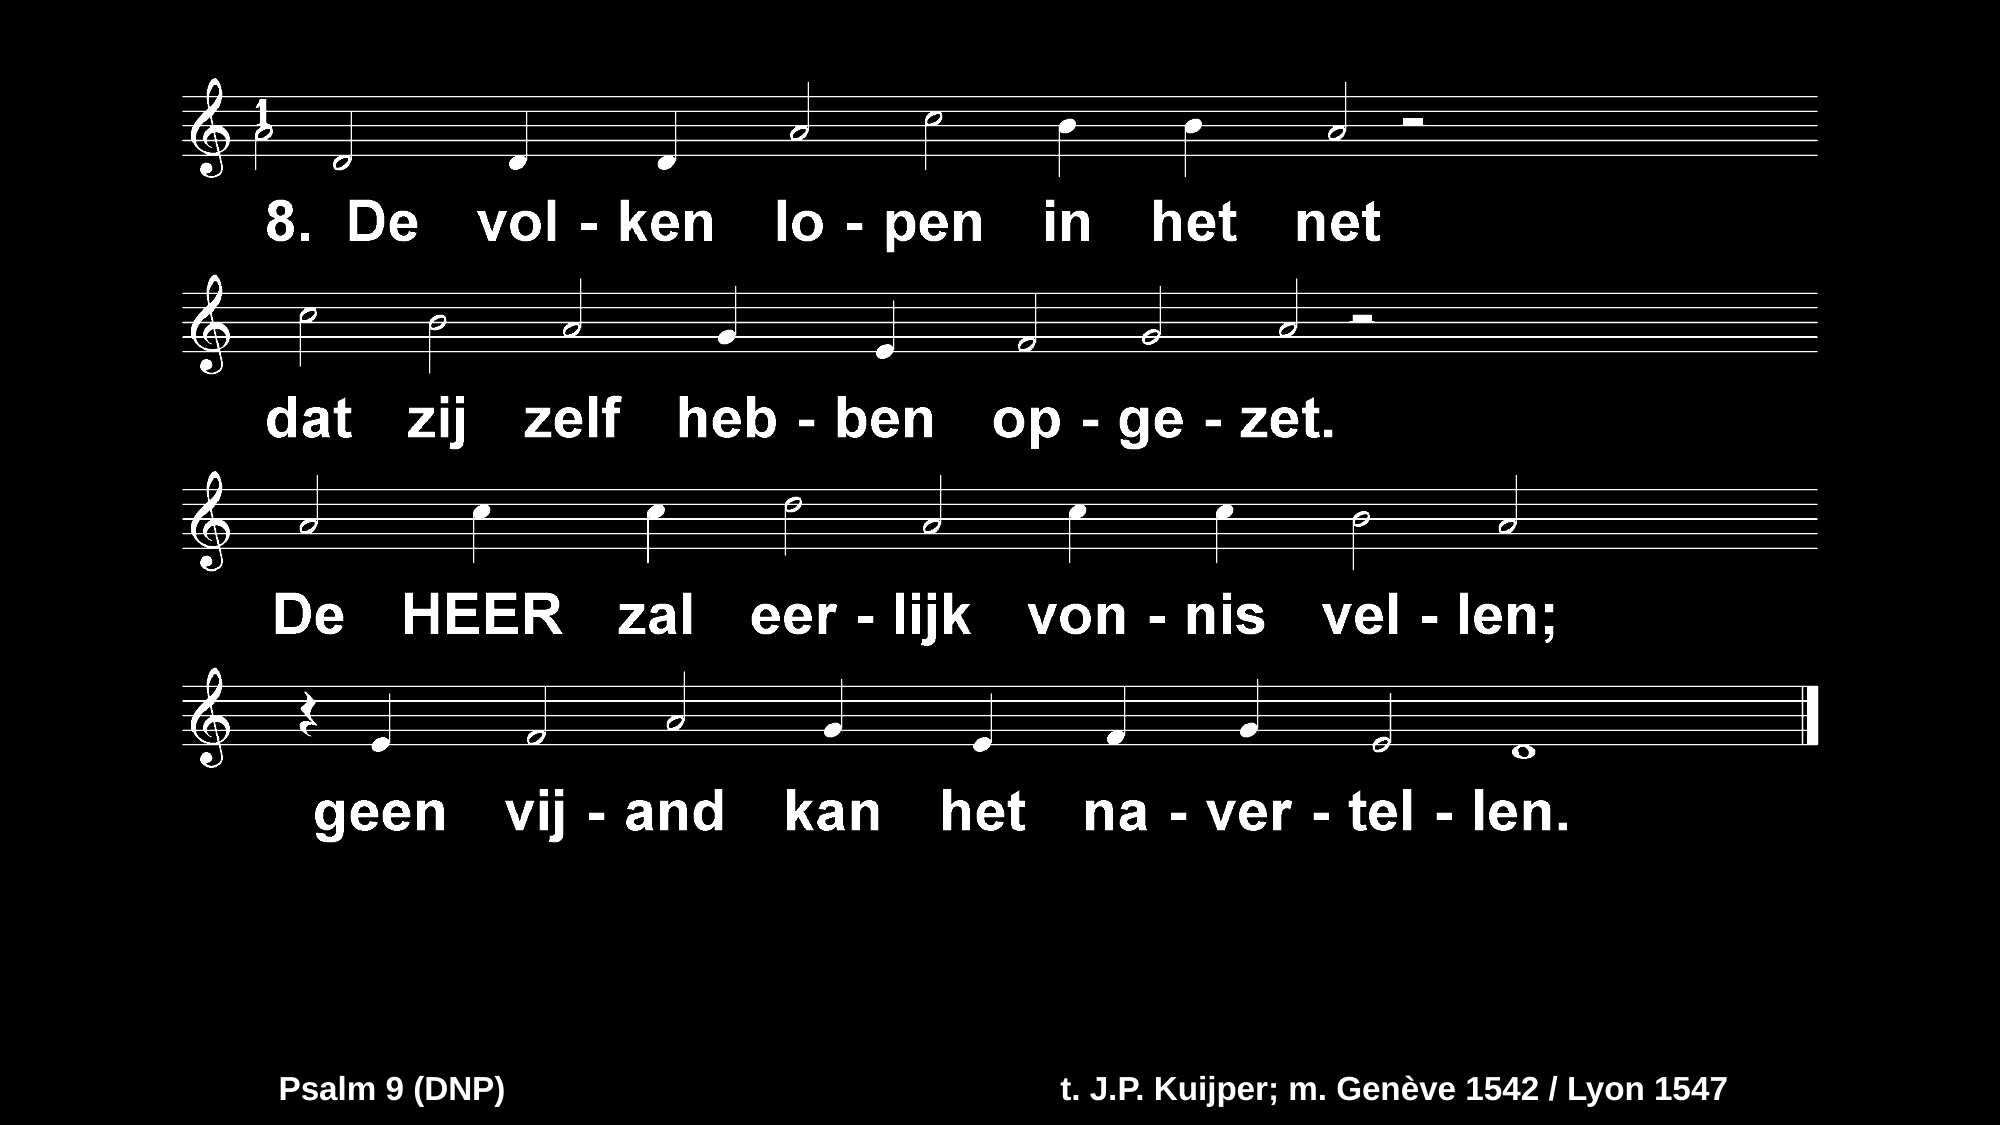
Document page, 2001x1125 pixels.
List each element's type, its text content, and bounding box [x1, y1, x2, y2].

picture [166, 62, 1834, 858]
text_box Psalm 9 (DNP) t. J.P. Kuijper; m. Genève 1542 / Lyon 1547 [263, 1059, 1745, 1115]
